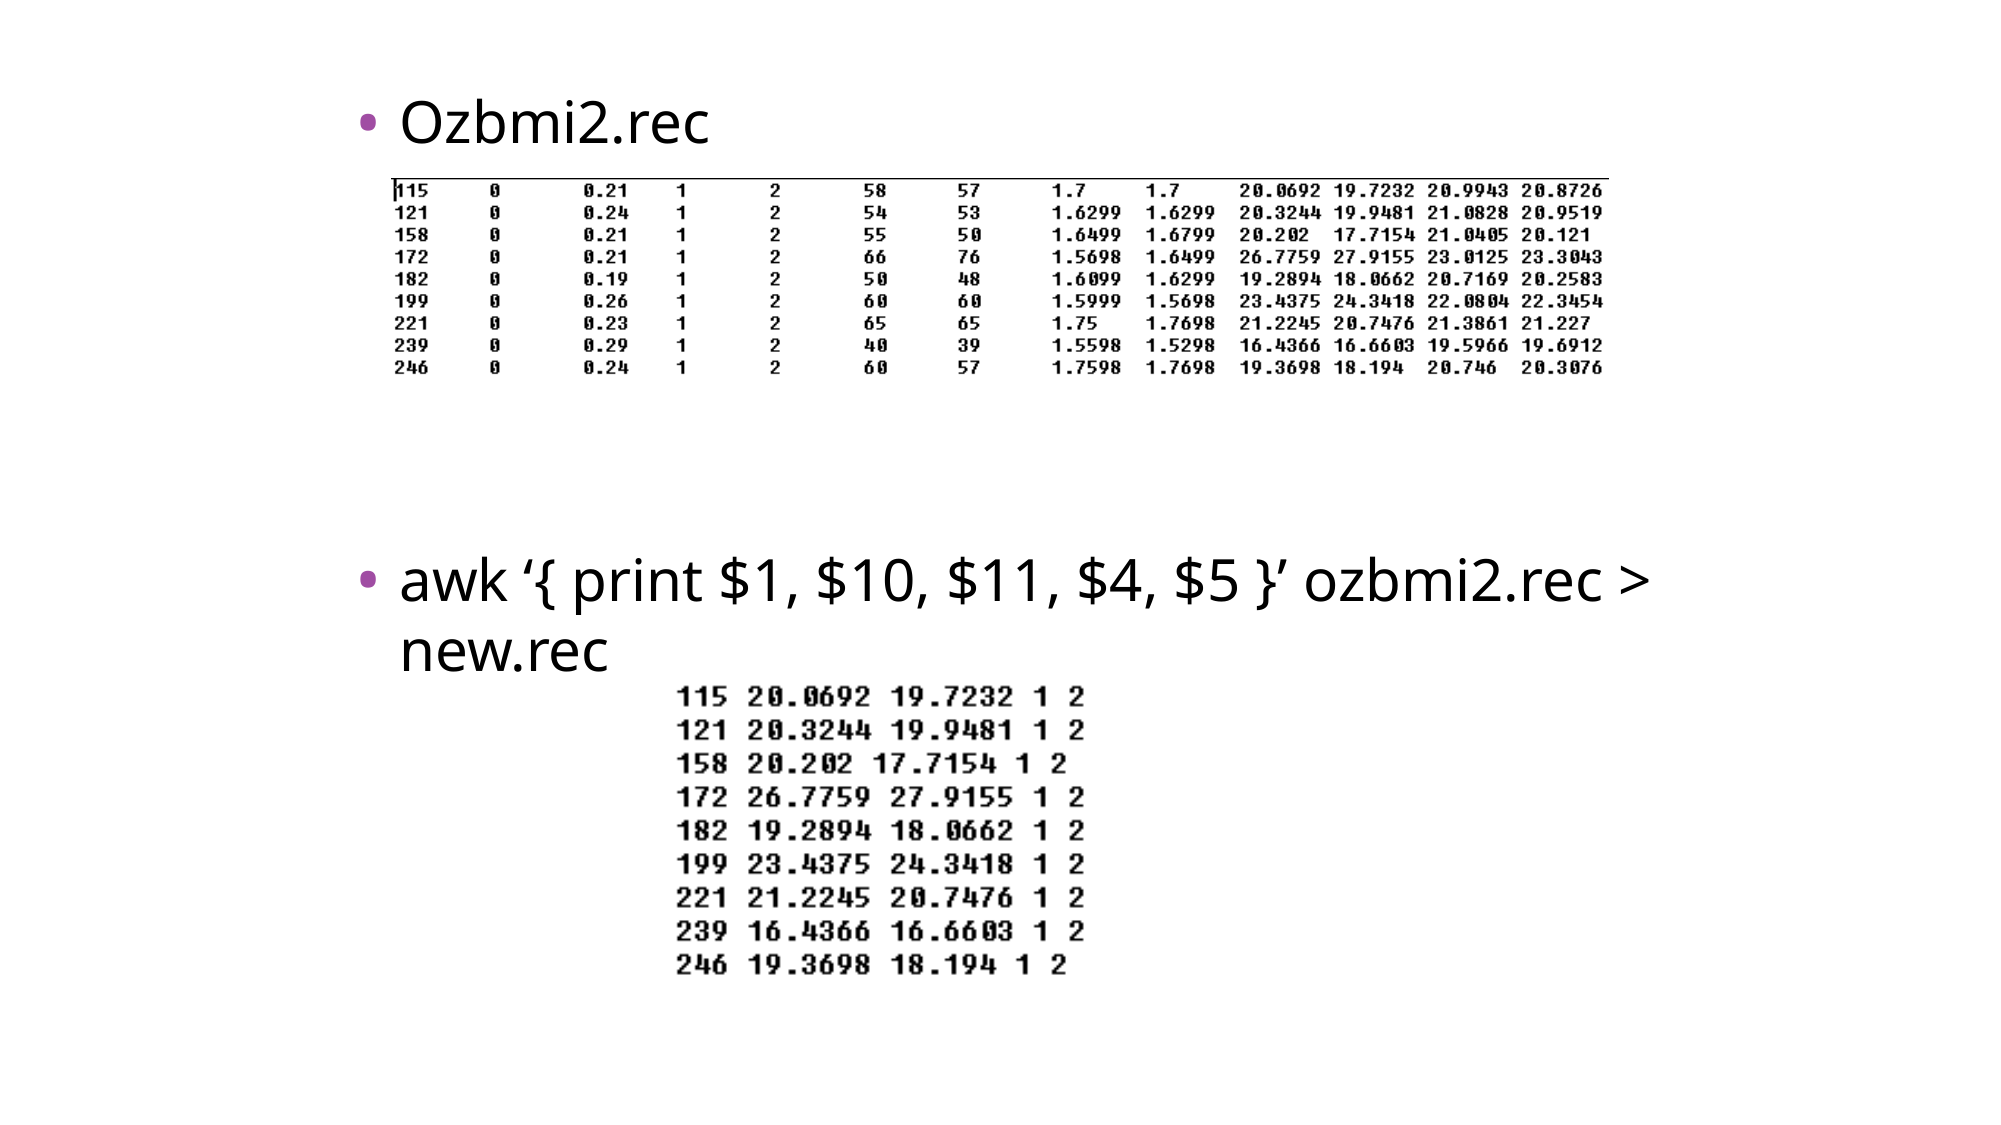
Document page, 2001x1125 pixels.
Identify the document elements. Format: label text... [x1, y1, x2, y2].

text_box Ozbmi2.rec awk ‘{ print $1, $10, $11, $4, $5 }’ ozbmi2.rec > new.rec [324, 78, 1675, 1079]
picture [391, 178, 1609, 380]
picture [668, 680, 1096, 986]
